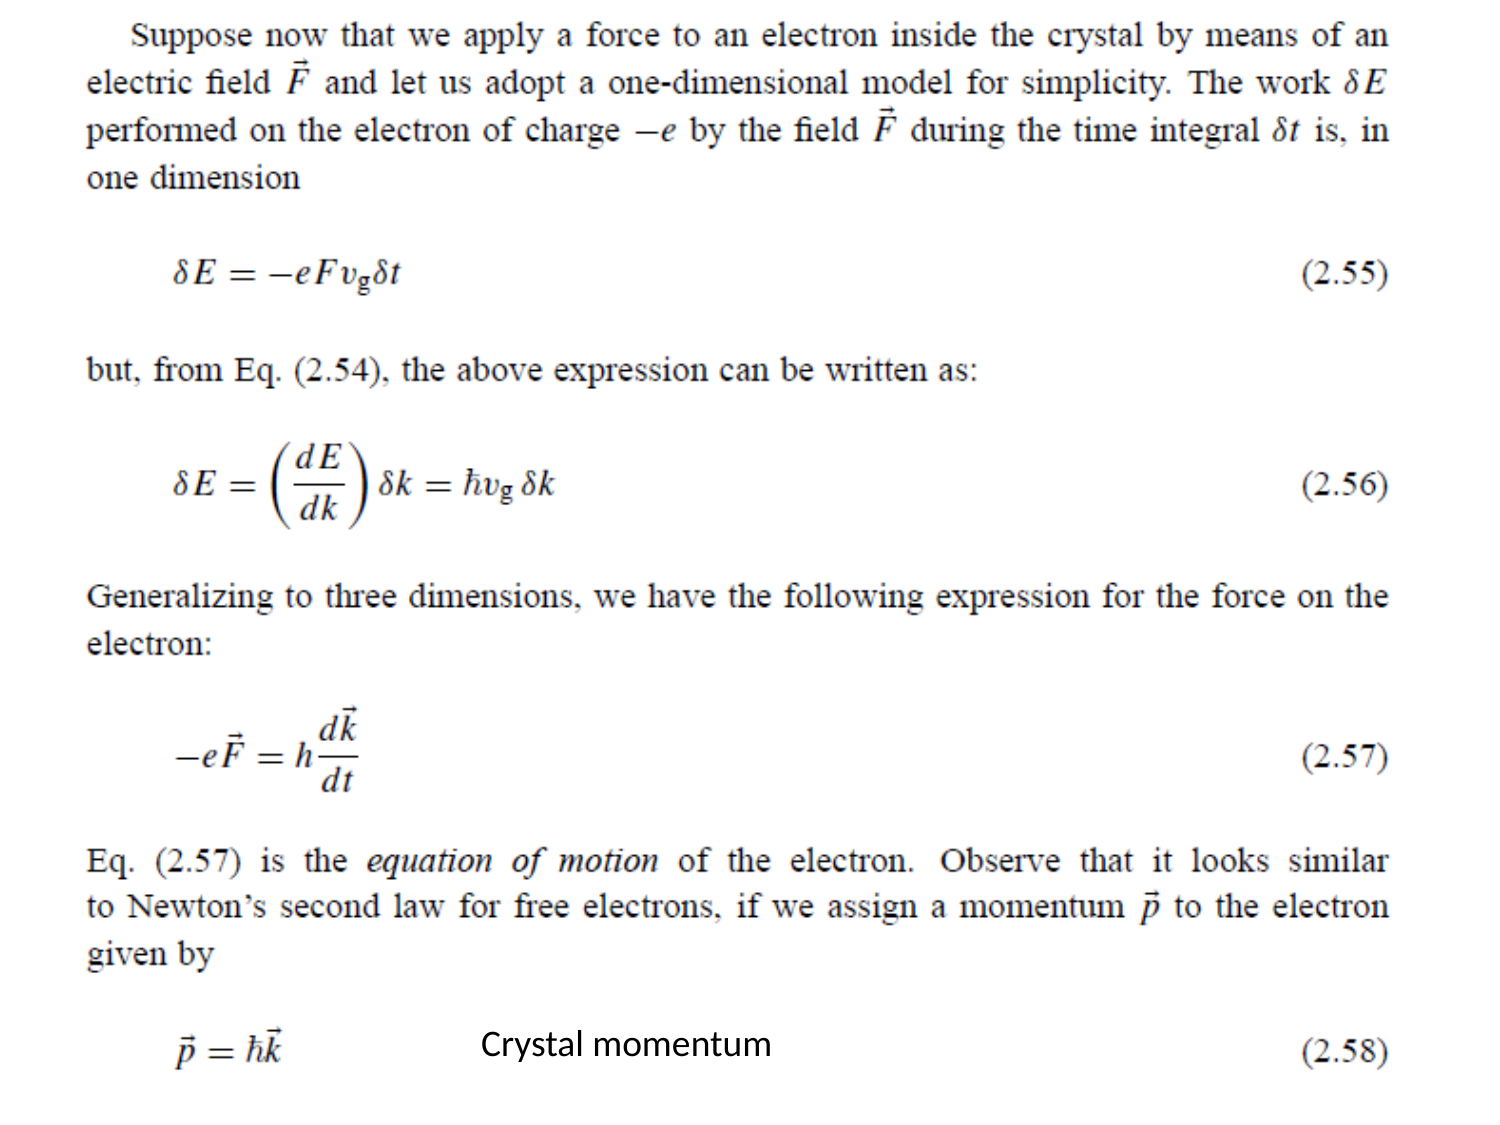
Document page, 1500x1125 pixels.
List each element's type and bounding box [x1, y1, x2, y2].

picture [64, 0, 1412, 1091]
